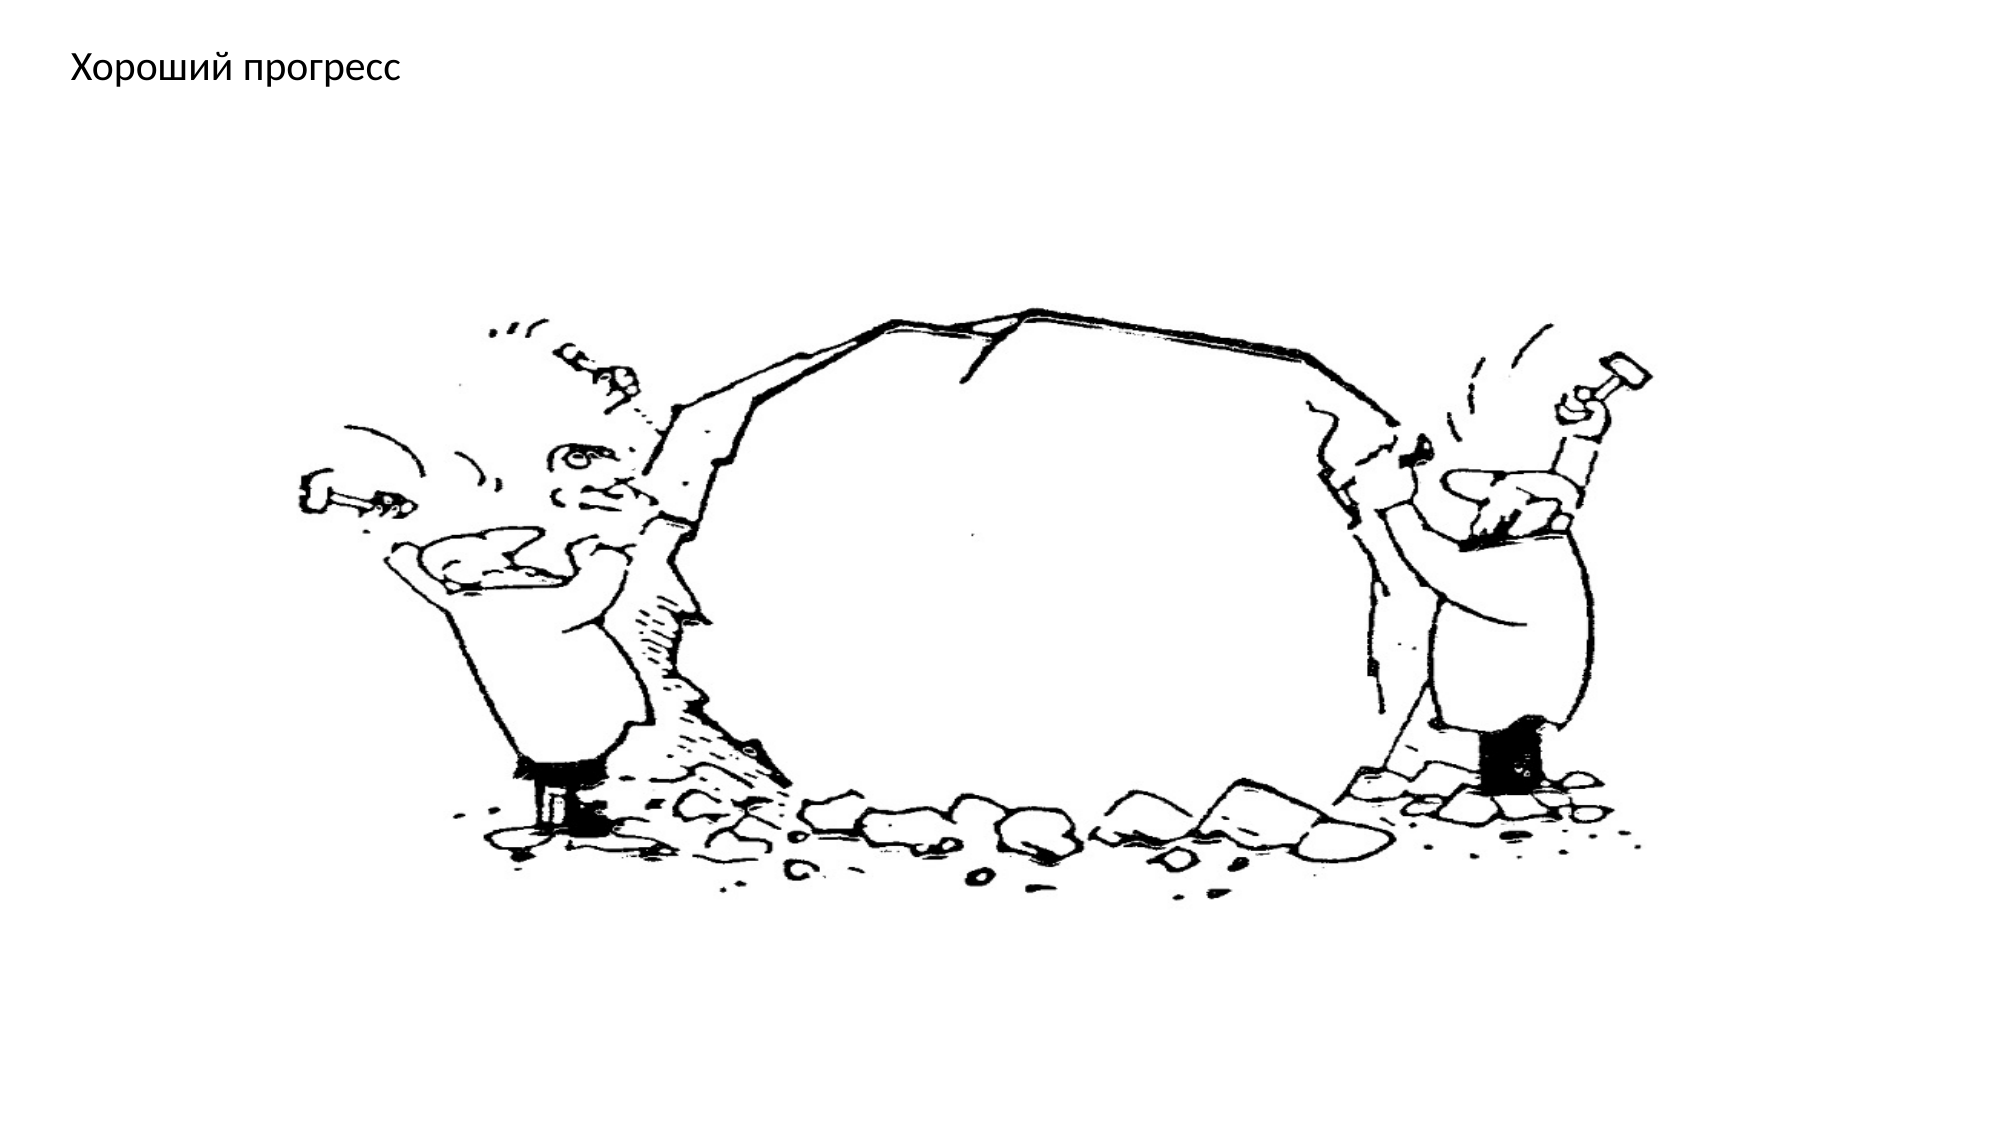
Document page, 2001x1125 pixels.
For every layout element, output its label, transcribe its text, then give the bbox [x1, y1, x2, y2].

text_box Хороший прогресс [55, 31, 416, 96]
picture [267, 276, 1715, 917]
